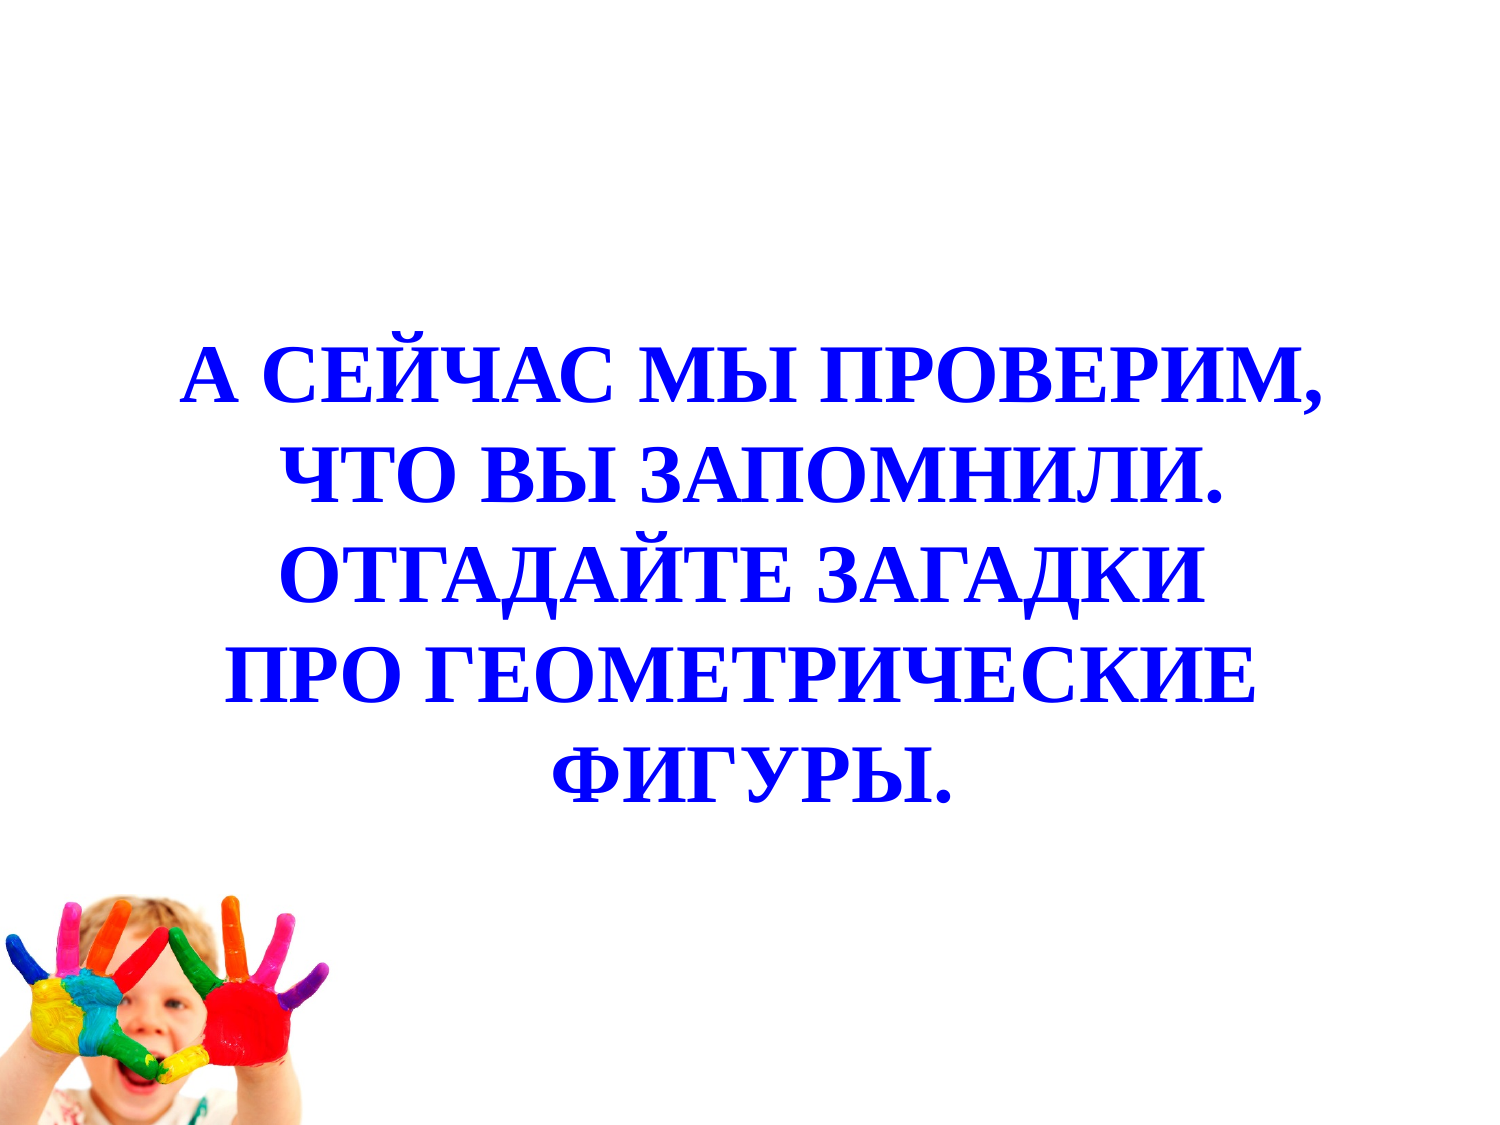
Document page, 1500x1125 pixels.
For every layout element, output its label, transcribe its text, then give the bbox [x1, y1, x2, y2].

text_box А СЕЙЧАС МЫ ПРОВЕРИМ, ЧТО ВЫ ЗАПОМНИЛИ. ОТГАДАЙТЕ ЗАГАДКИ ПРО ГЕОМЕТРИЧЕСКИЕ ФИГУРЫ. [102, 311, 1403, 827]
picture [0, 894, 376, 1125]
